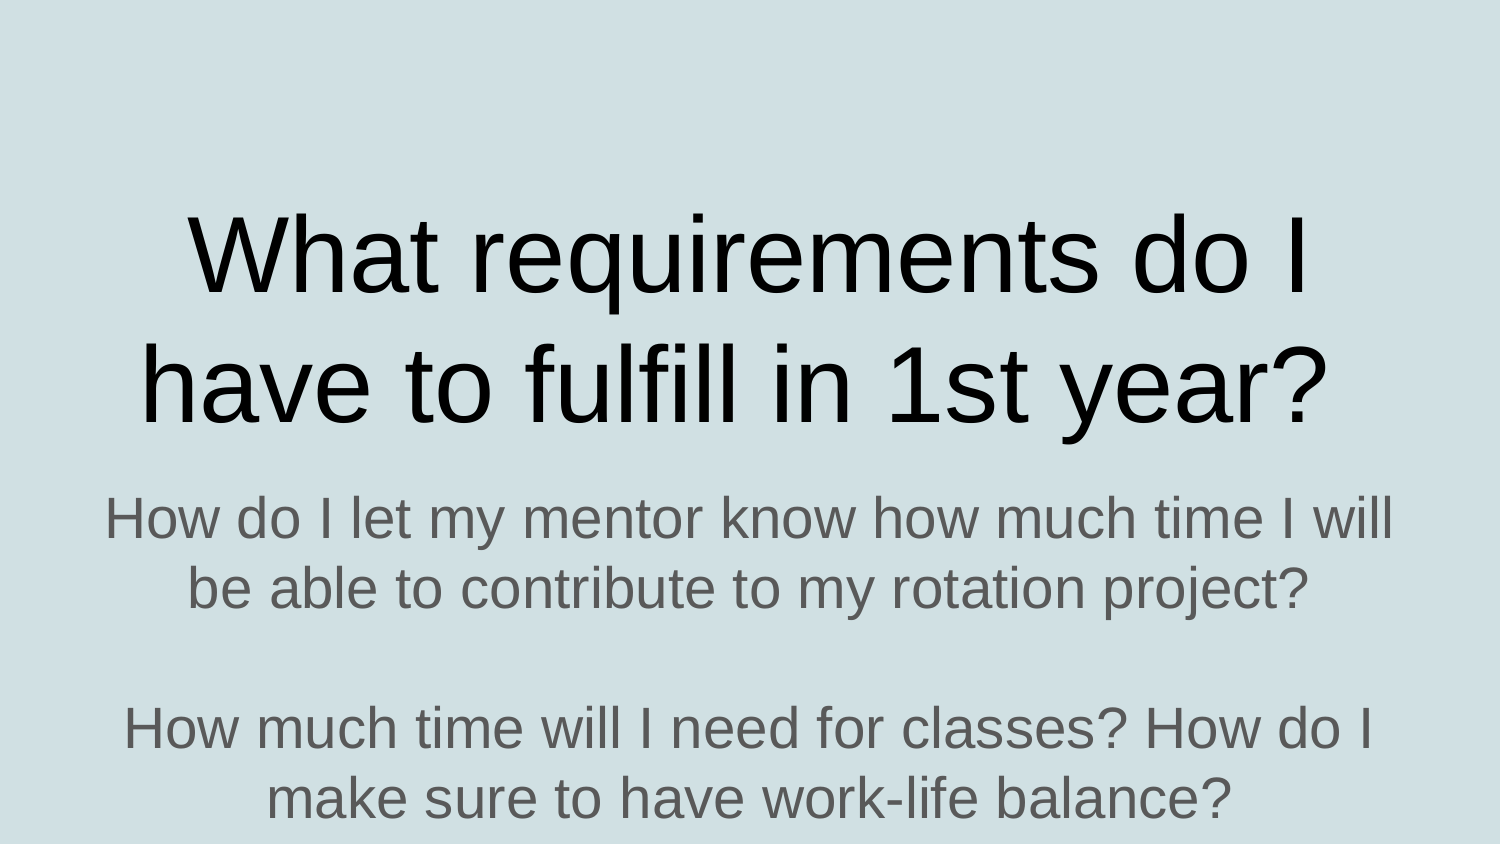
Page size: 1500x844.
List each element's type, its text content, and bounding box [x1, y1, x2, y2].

title What requirements do I have to fulfill in 1st year? [51, 122, 1449, 459]
subtitle How do I let my mentor know how much time I will be able to contribute to my rotation project? How much time will I need for classes? How do I make sure to have work-life balance? [51, 464, 1449, 595]
